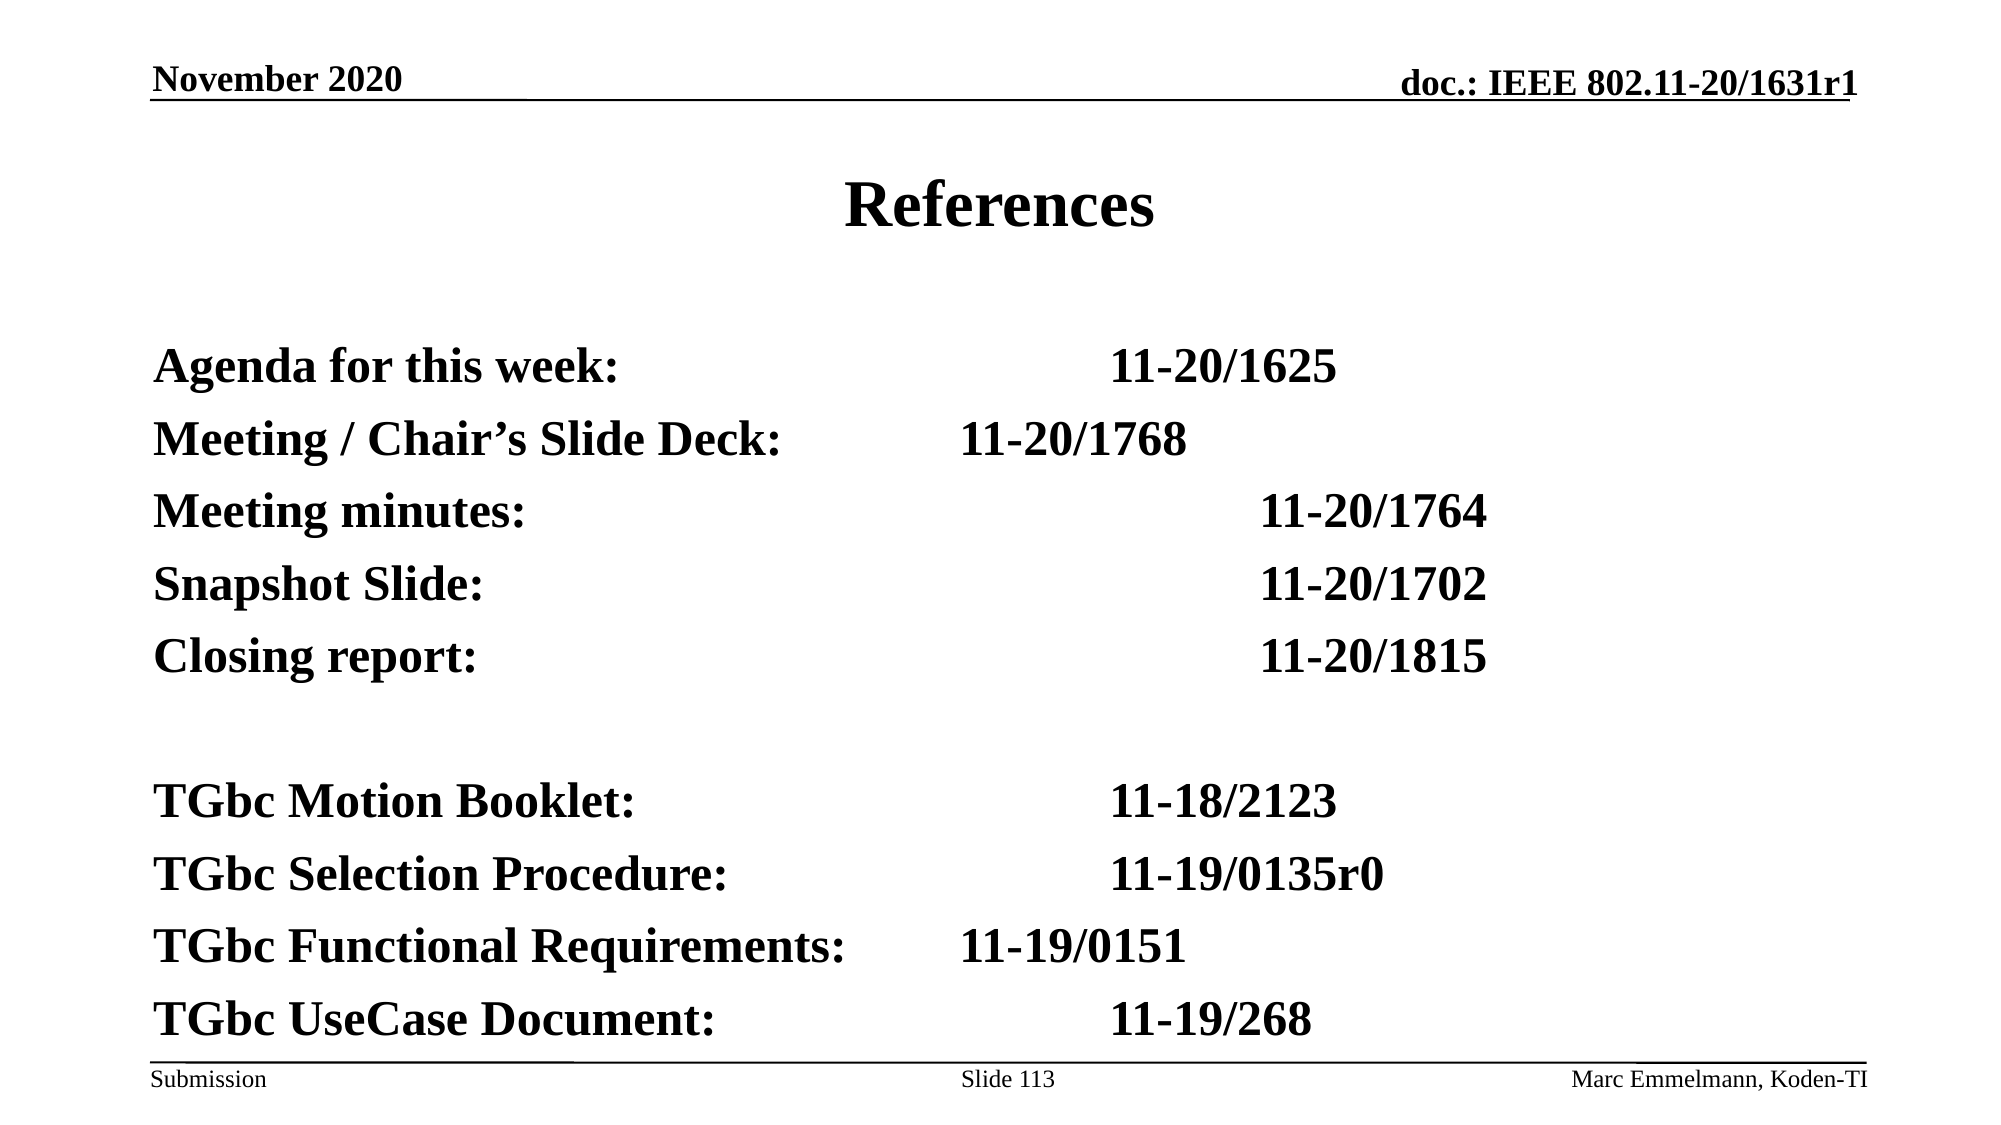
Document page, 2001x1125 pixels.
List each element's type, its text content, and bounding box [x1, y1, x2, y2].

title References [362, 112, 1638, 288]
list Agenda for this week: 11-20/1625 Meeting / Chair’s Slide Deck: 11-20/1768 Meeting minutes: 11-20/1764 Snapshot Slide: 11-20/1702 Closing report: 11-20/1815 TGbc Motion Booklet: 11-18/2123 TGbc Selection Procedure: 11-19/0135r0 TGbc Functional Requirements: 11-19/0151 TGbc UseCase Document: 11-19/268 [137, 324, 1883, 1016]
slide_number Slide 113 [950, 1061, 1067, 1123]
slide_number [152, 54, 563, 100]
footer Marc Emmelmann, Koden-TI [1171, 1061, 1869, 1093]
